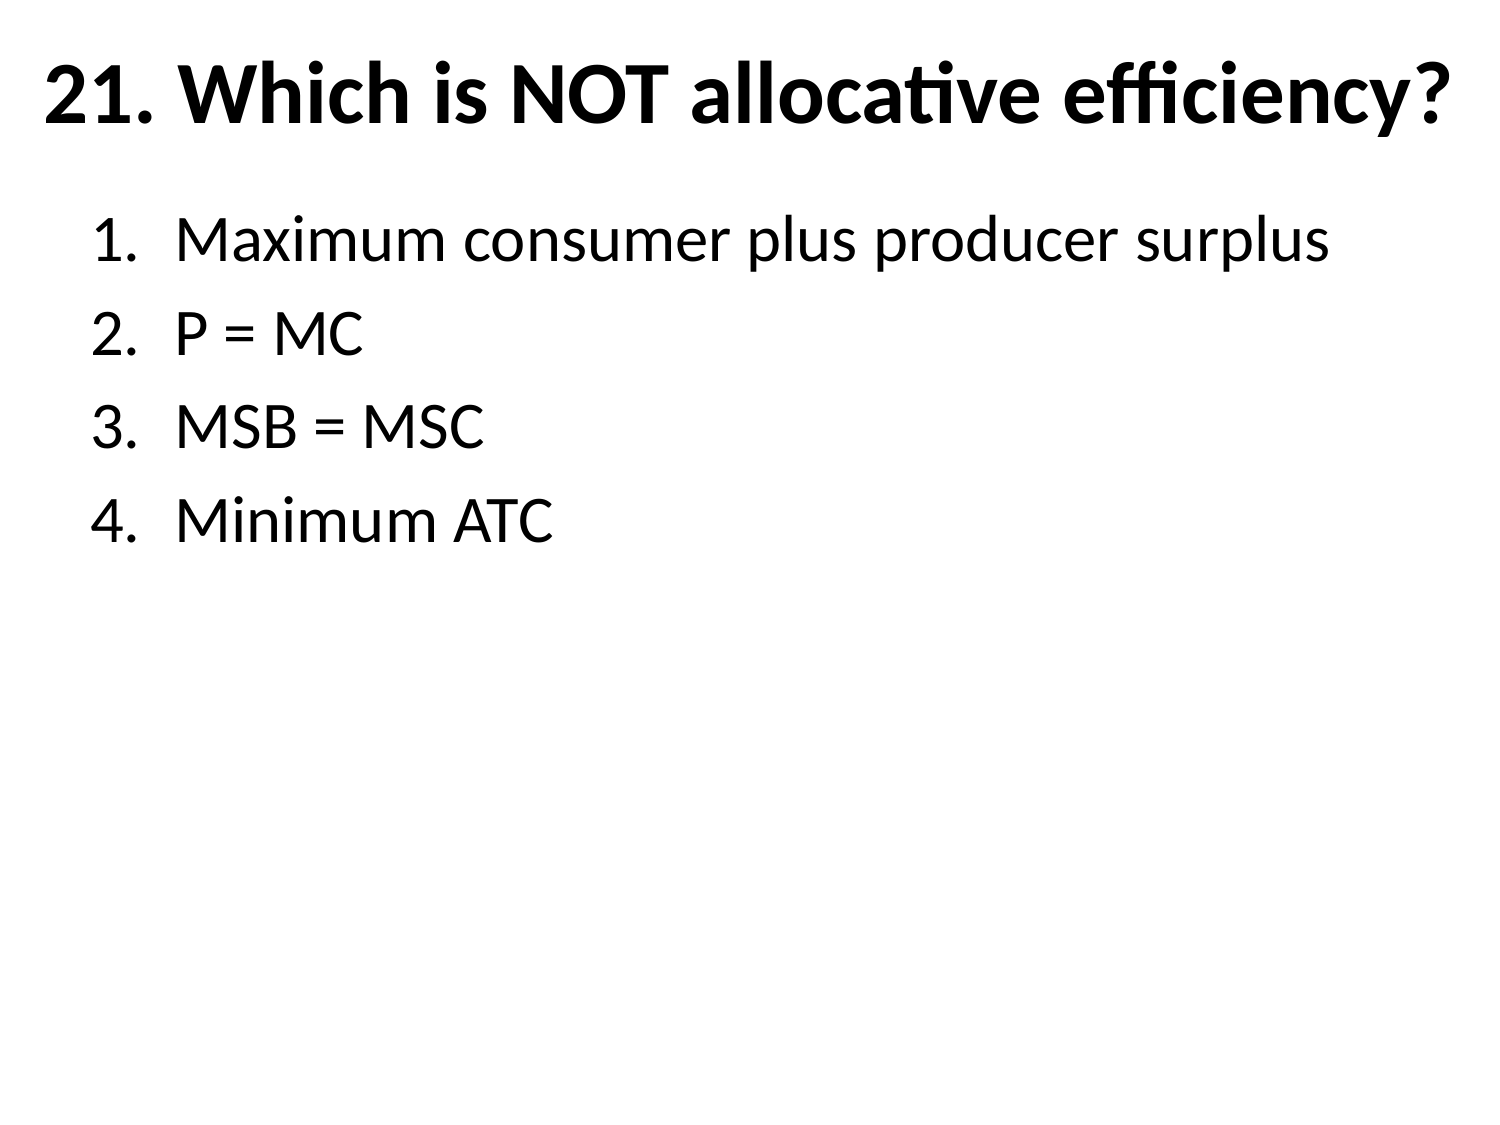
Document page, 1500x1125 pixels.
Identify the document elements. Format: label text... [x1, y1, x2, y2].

list Maximum consumer plus producer surplus P = MC MSB = MSC Minimum ATC [75, 187, 1413, 763]
title 21. Which is NOT allocative efficiency? [28, 24, 1475, 150]
